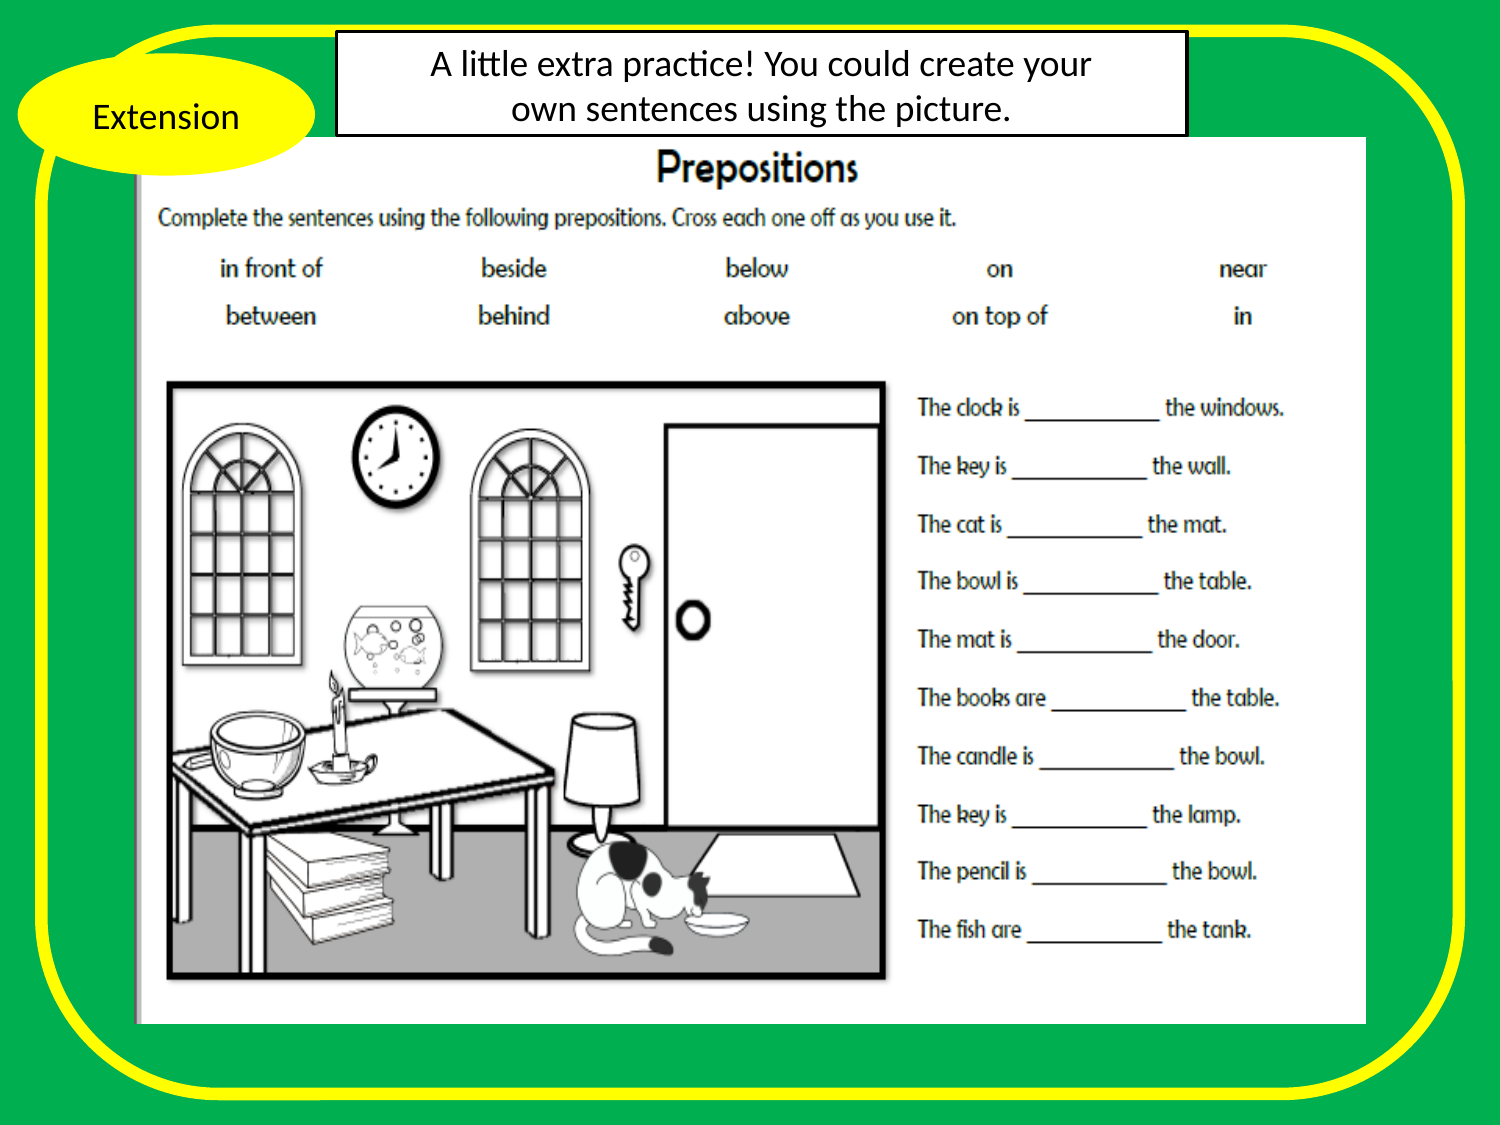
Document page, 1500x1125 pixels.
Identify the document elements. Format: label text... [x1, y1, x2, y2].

text_box A little extra practice! You could create your own sentences using the picture. [336, 31, 1187, 135]
picture [134, 136, 1366, 1024]
text_box Extension [17, 53, 316, 174]
text_box [39, 28, 1461, 1097]
